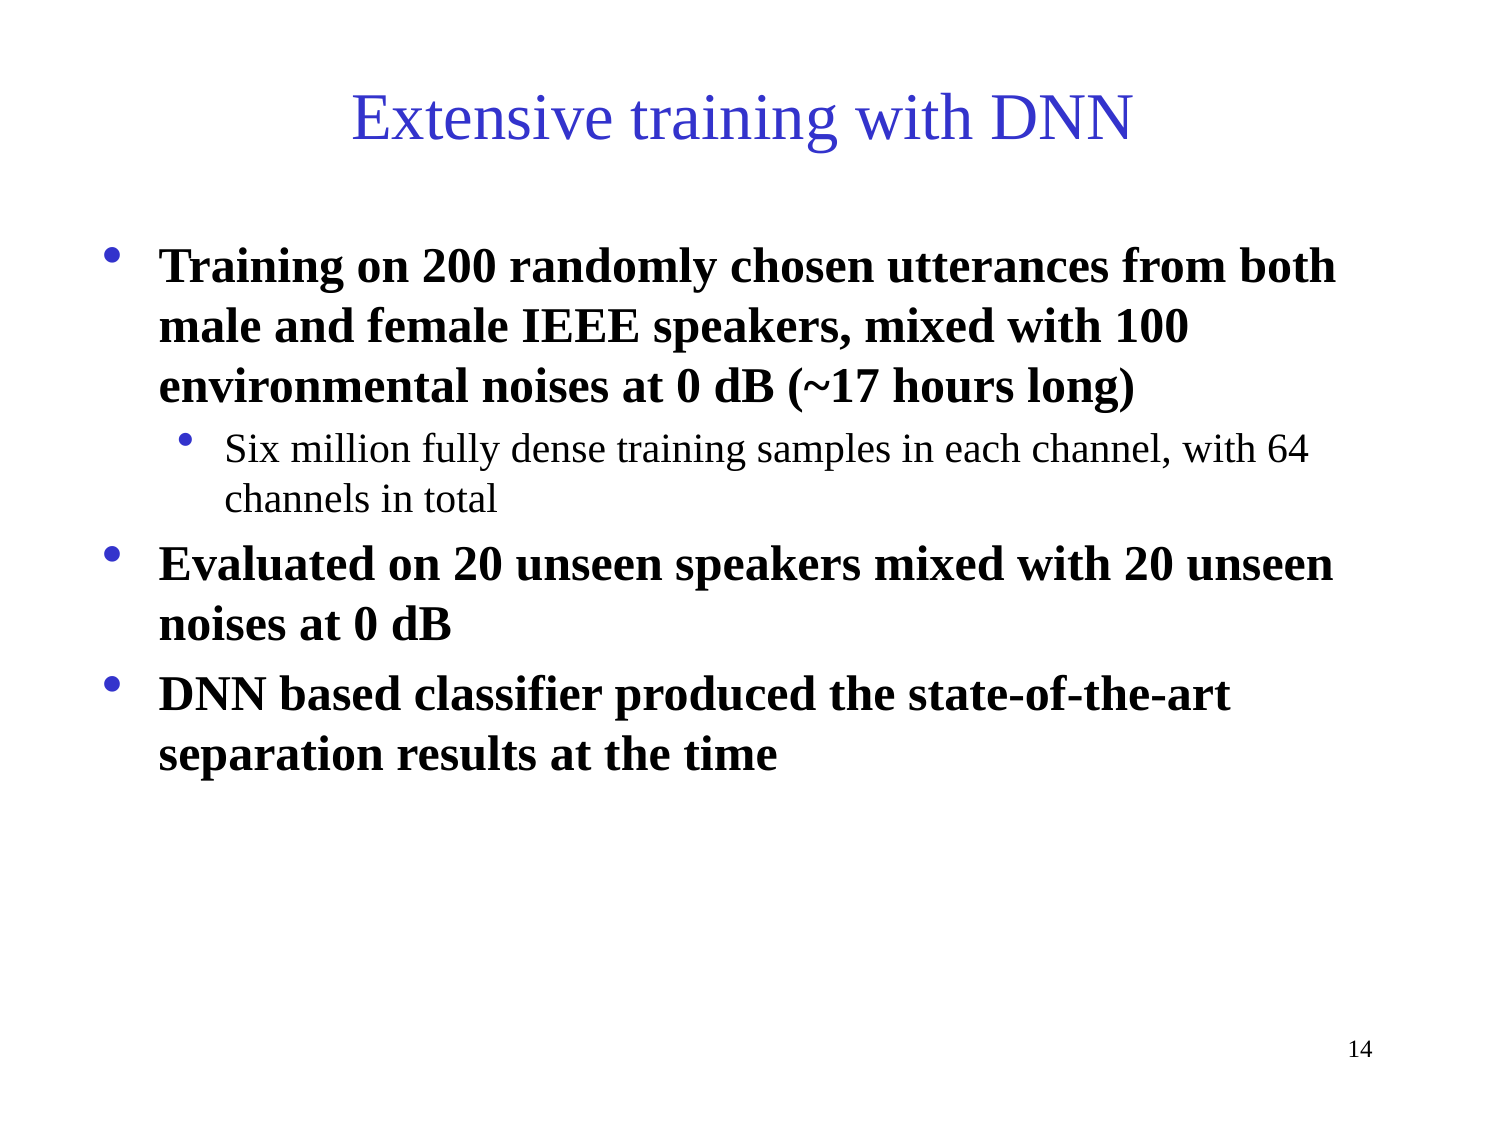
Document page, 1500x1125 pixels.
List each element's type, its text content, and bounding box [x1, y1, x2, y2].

title Extensive training with DNN [87, 62, 1400, 163]
slide_number 14 [1074, 1024, 1388, 1101]
list Training on 200 randomly chosen utterances from both male and female IEEE speakers, mixed with 100 environmental noises at 0 dB (~17 hours long) Six million fully dense training samples in each channel, with 64 channels in total Evaluated on 20 unseen speakers mixed with 20 unseen noises at 0 dB DNN based classifier produced the state-of-the-art separation results at the time [87, 224, 1400, 1000]
